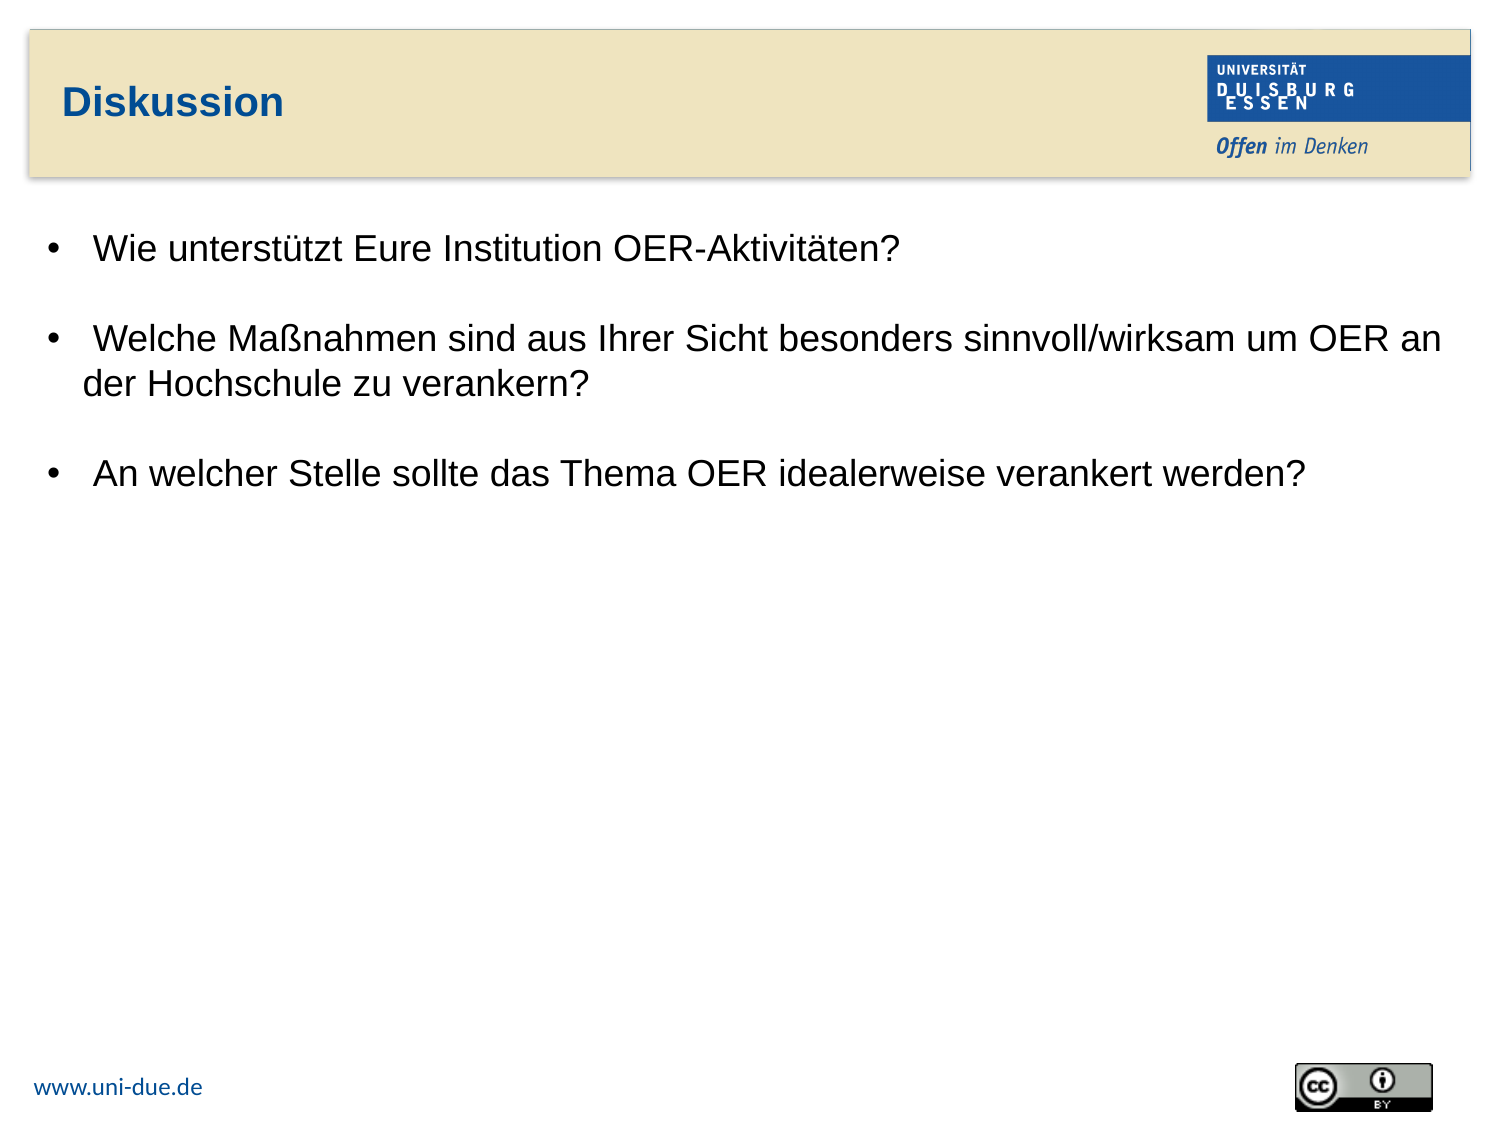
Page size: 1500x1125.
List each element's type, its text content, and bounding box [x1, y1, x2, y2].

title Diskussion [32, 29, 1155, 172]
footer www.uni-due.de [18, 1063, 253, 1123]
text_box Wie unterstützt Eure Institution OER-Aktivitäten? Welche Maßnahmen sind aus Ihrer Sicht besonders sinnvoll/wirksam um OER an der Hochschule zu verankern? An welcher Stelle sollte das Thema OER idealerweise verankert werden? [32, 217, 1467, 502]
picture [1295, 1063, 1433, 1112]
